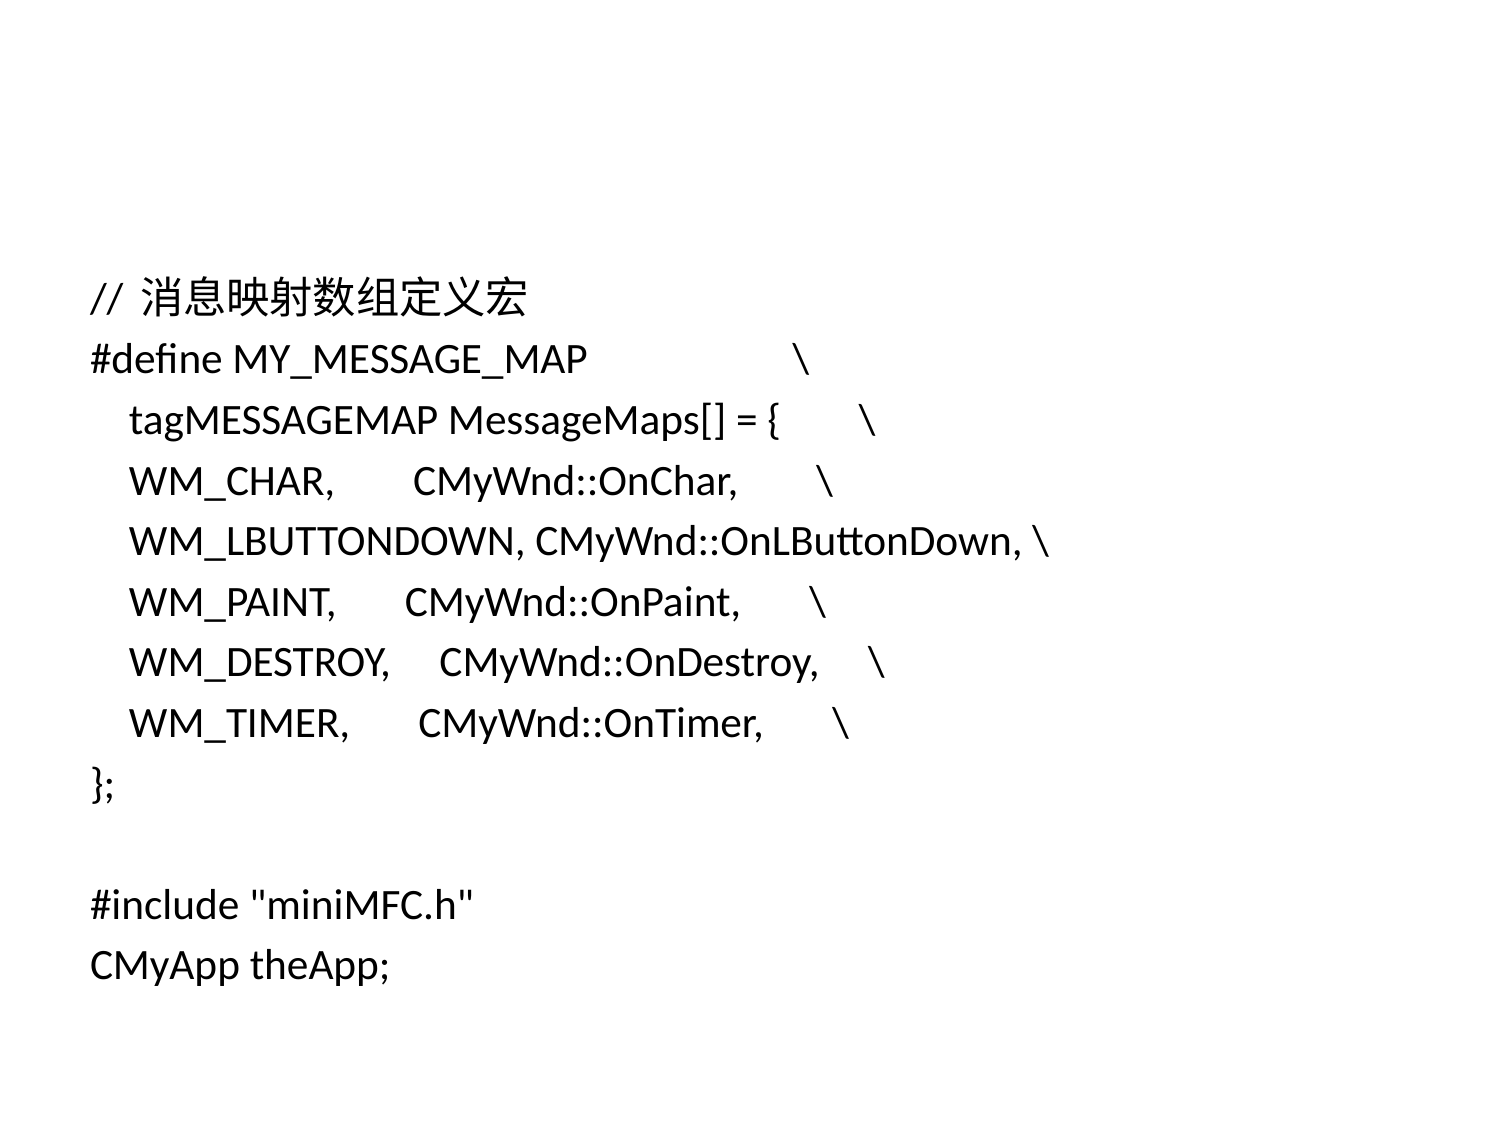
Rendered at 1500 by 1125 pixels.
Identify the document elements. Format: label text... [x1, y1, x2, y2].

list // 消息映射数组定义宏 #define MY_MESSAGE_MAP \ tagMESSAGEMAP MessageMaps[] = { \ WM_CHAR, CMyWnd::OnChar, \ WM_LBUTTONDOWN, CMyWnd::OnLButtonDown, \ WM_PAINT, CMyWnd::OnPaint, \ WM_DESTROY, CMyWnd::OnDestroy, \ WM_TIMER, CMyWnd::OnTimer, \ }; #include "miniMFC.h" CMyApp theApp; [75, 262, 1425, 1005]
